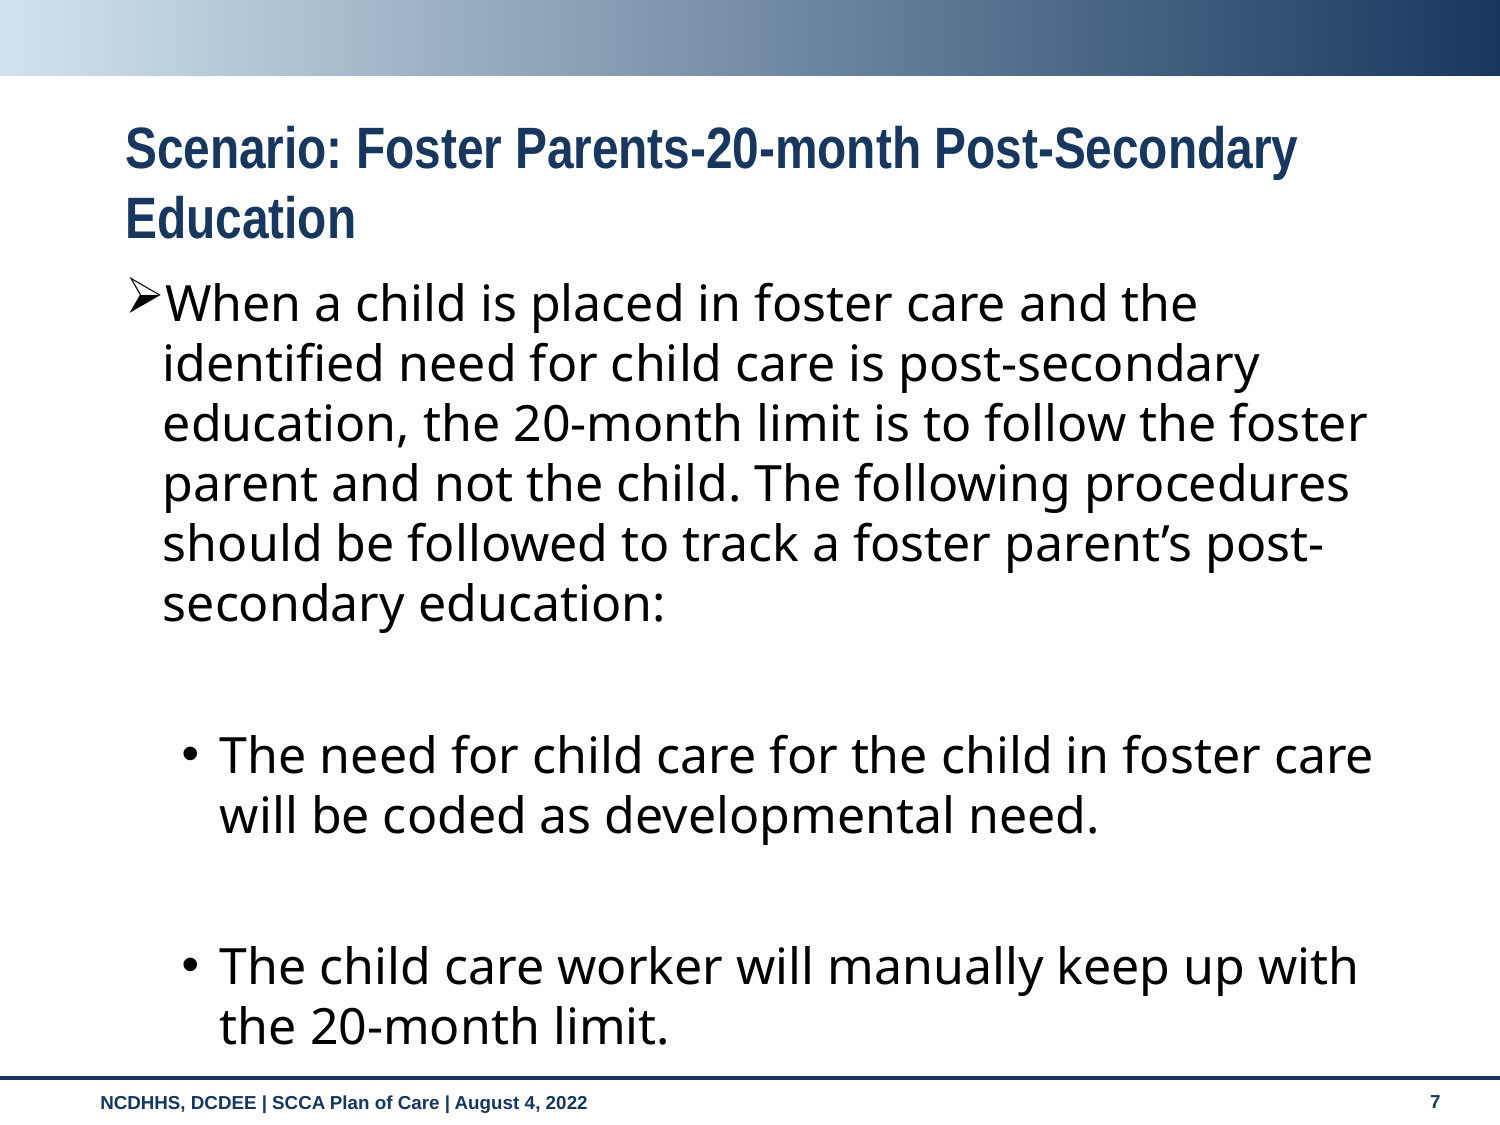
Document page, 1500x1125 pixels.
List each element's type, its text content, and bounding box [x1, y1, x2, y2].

title Scenario: Foster Parents-20-month Post-Secondary Education [110, 102, 1458, 238]
list When a child is placed in foster care and the identified need for child care is post-secondary education, the 20-month limit is to follow the foster parent and not the child. The following procedures should be followed to track a foster parent’s post-secondary education: The need for child care for the child in foster care will be coded as developmental need. The child care worker will manually keep up with the 20-month limit. [110, 264, 1405, 1052]
